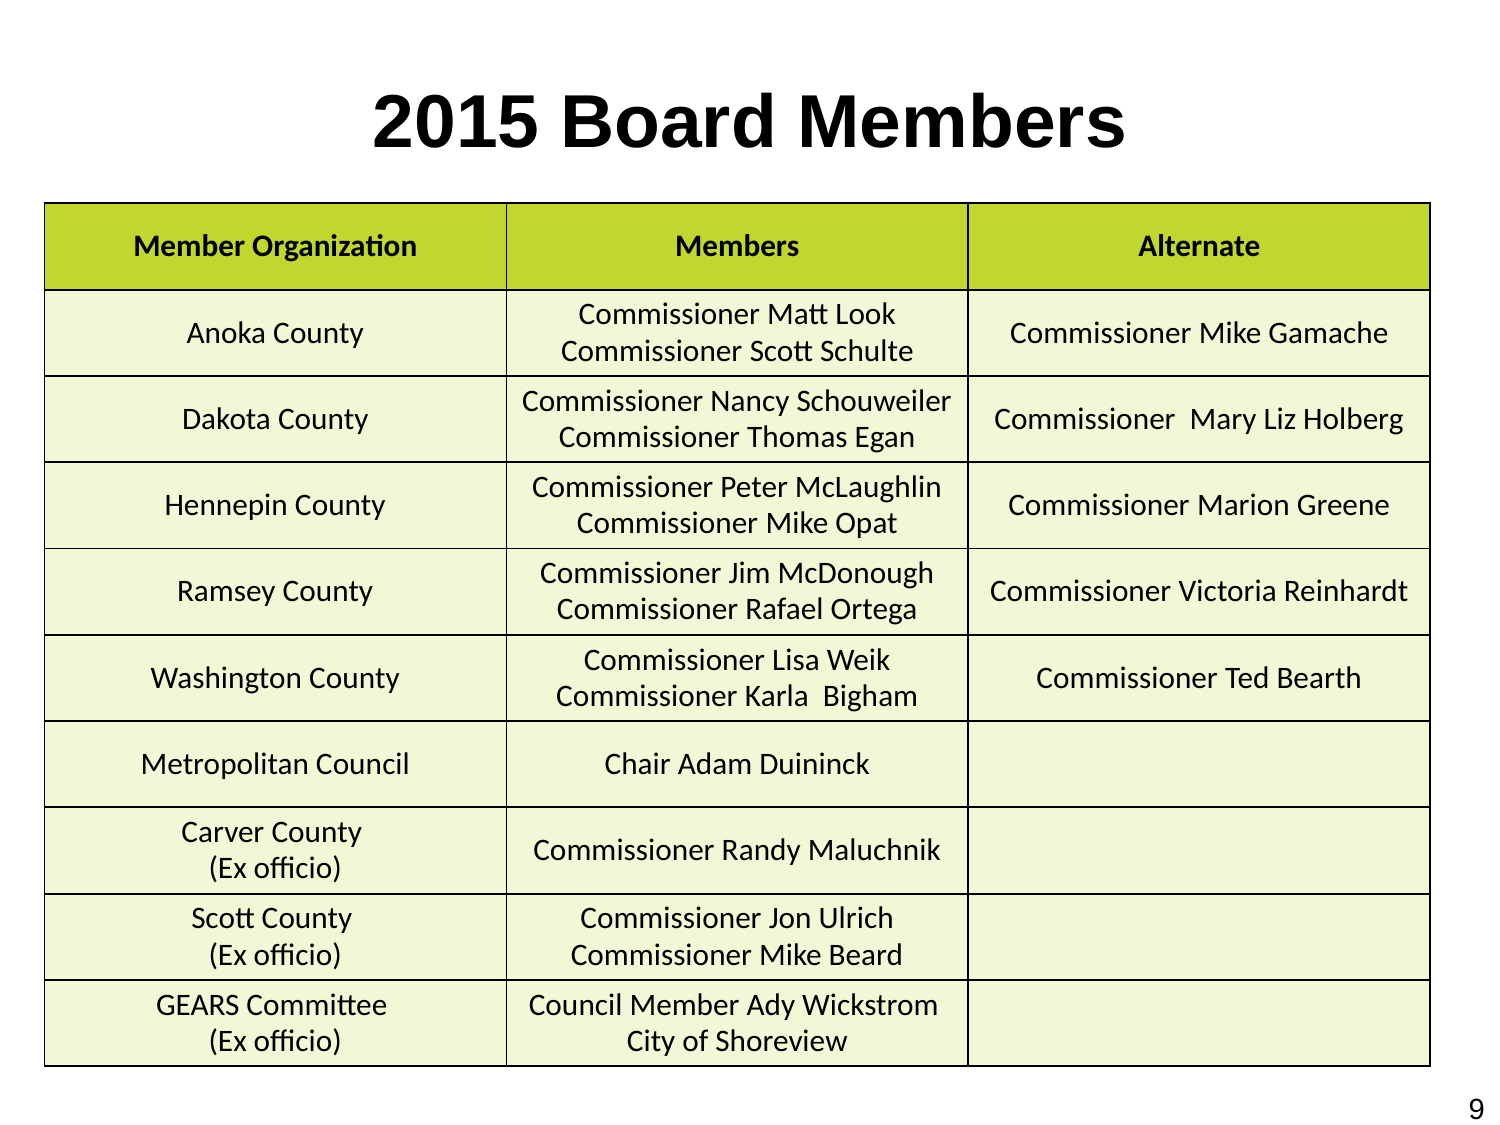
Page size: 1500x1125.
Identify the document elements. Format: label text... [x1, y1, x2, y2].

table_cell Commissioner Matt Look Commissioner Scott Schulte [507, 291, 967, 375]
table_cell Commissioner Ted Bearth [969, 636, 1429, 720]
table_cell [969, 722, 1429, 806]
table_cell Commissioner Marion Greene [969, 463, 1429, 548]
table_cell Commissioner Randy Maluchnik [507, 808, 967, 893]
table_cell Chair Adam Duininck [507, 722, 967, 806]
table_cell [969, 808, 1429, 893]
title 2015 Board Members [74, 44, 1426, 192]
table_cell [969, 895, 1429, 979]
table_cell GEARS Committee (Ex officio) [45, 981, 506, 1065]
table_cell Ramsey County [45, 549, 506, 634]
table_cell Commissioner Victoria Reinhardt [969, 549, 1429, 634]
table_cell Dakota County [45, 377, 506, 461]
table_cell Commissioner Lisa Weik Commissioner Karla Bigham [507, 636, 967, 720]
table_header Members [507, 204, 967, 289]
table_cell Scott County (Ex officio) [45, 895, 506, 979]
table_cell Metropolitan Council [45, 722, 506, 806]
table_cell Anoka County [45, 291, 506, 375]
table_cell Commissioner Jon Ulrich Commissioner Mike Beard [507, 895, 967, 979]
table_cell Council Member Ady Wickstrom City of Shoreview [507, 981, 967, 1065]
table_cell Commissioner Mike Gamache [969, 291, 1429, 375]
table_cell [969, 981, 1429, 1065]
slide_number 9 [1149, 1082, 1500, 1124]
table_cell Commissioner Nancy Schouweiler Commissioner Thomas Egan [507, 377, 967, 461]
table_header Alternate [969, 204, 1429, 289]
table_cell Hennepin County [45, 463, 506, 548]
table_cell Commissioner Peter McLaughlin Commissioner Mike Opat [507, 463, 967, 548]
table_header Member Organization [45, 204, 506, 289]
table_cell Carver County (Ex officio) [45, 808, 506, 893]
table_cell Washington County [45, 636, 506, 720]
table_cell Commissioner Mary Liz Holberg [969, 377, 1429, 461]
table_cell Commissioner Jim McDonough Commissioner Rafael Ortega [507, 549, 967, 634]
